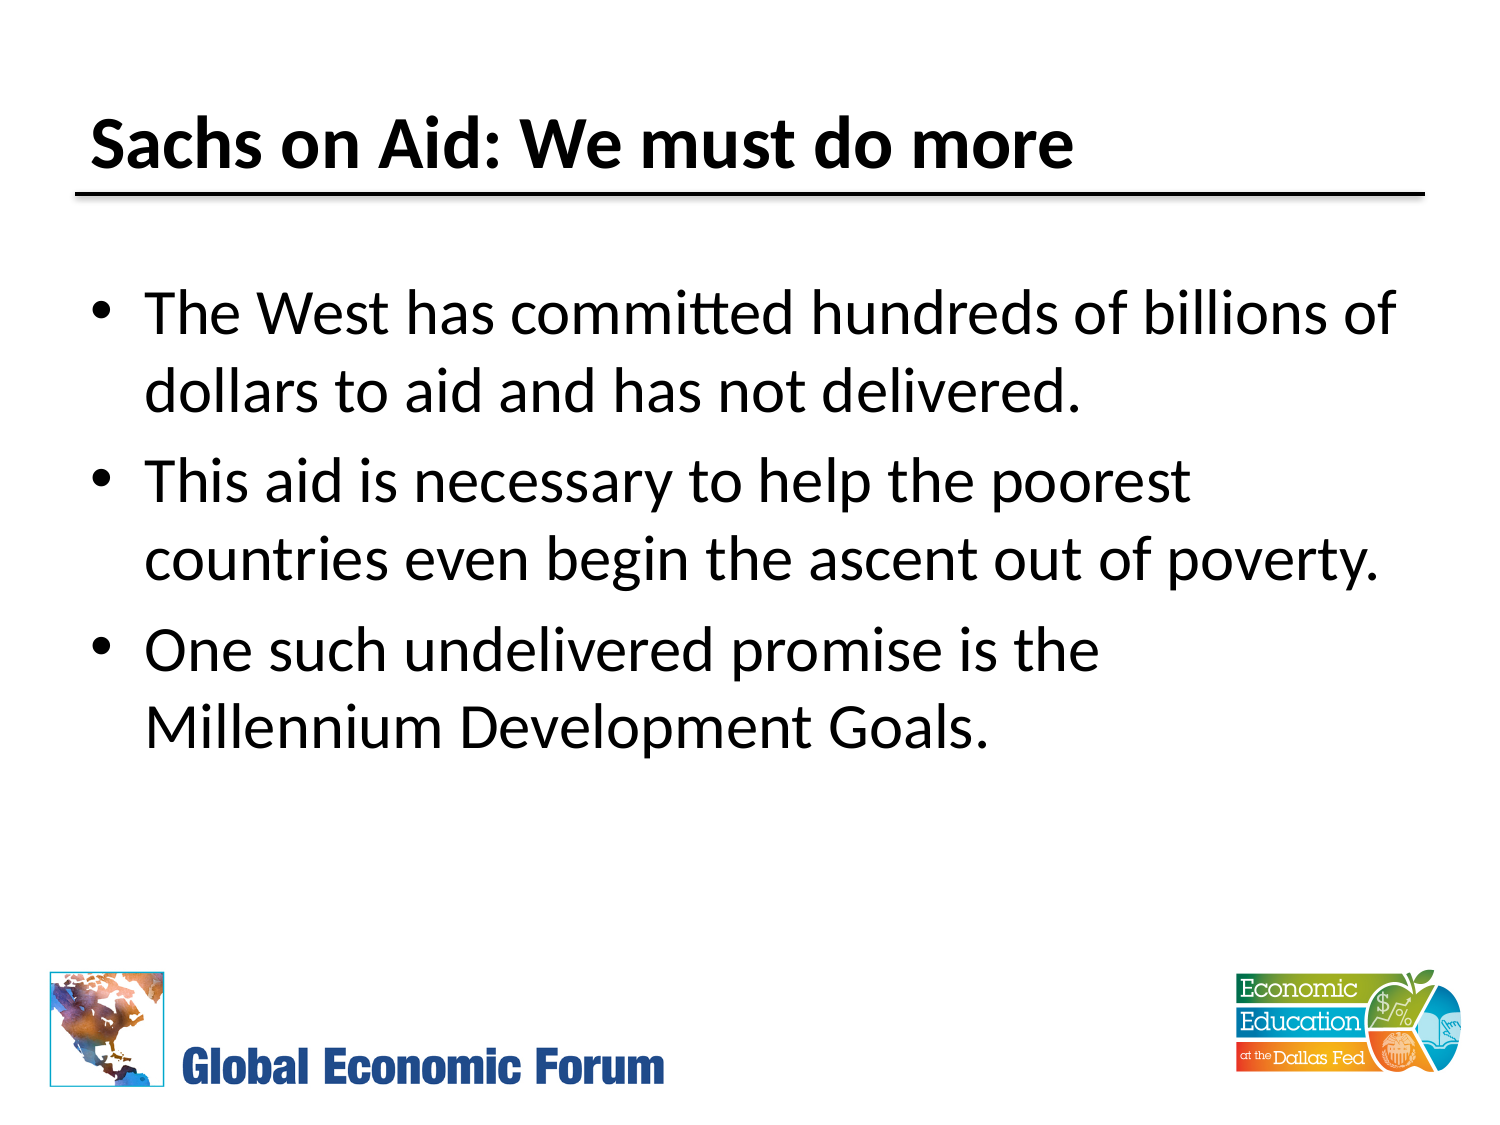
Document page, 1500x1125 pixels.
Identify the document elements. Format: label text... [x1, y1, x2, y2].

picture [1229, 964, 1466, 1082]
picture [46, 968, 678, 1094]
list The West has committed hundreds of billions of dollars to aid and has not delivered. This aid is necessary to help the poorest countries even begin the ascent out of poverty. One such undelivered promise is the Millennium Development Goals. [75, 262, 1425, 838]
title Sachs on Aid: We must do more [75, 45, 1425, 233]
